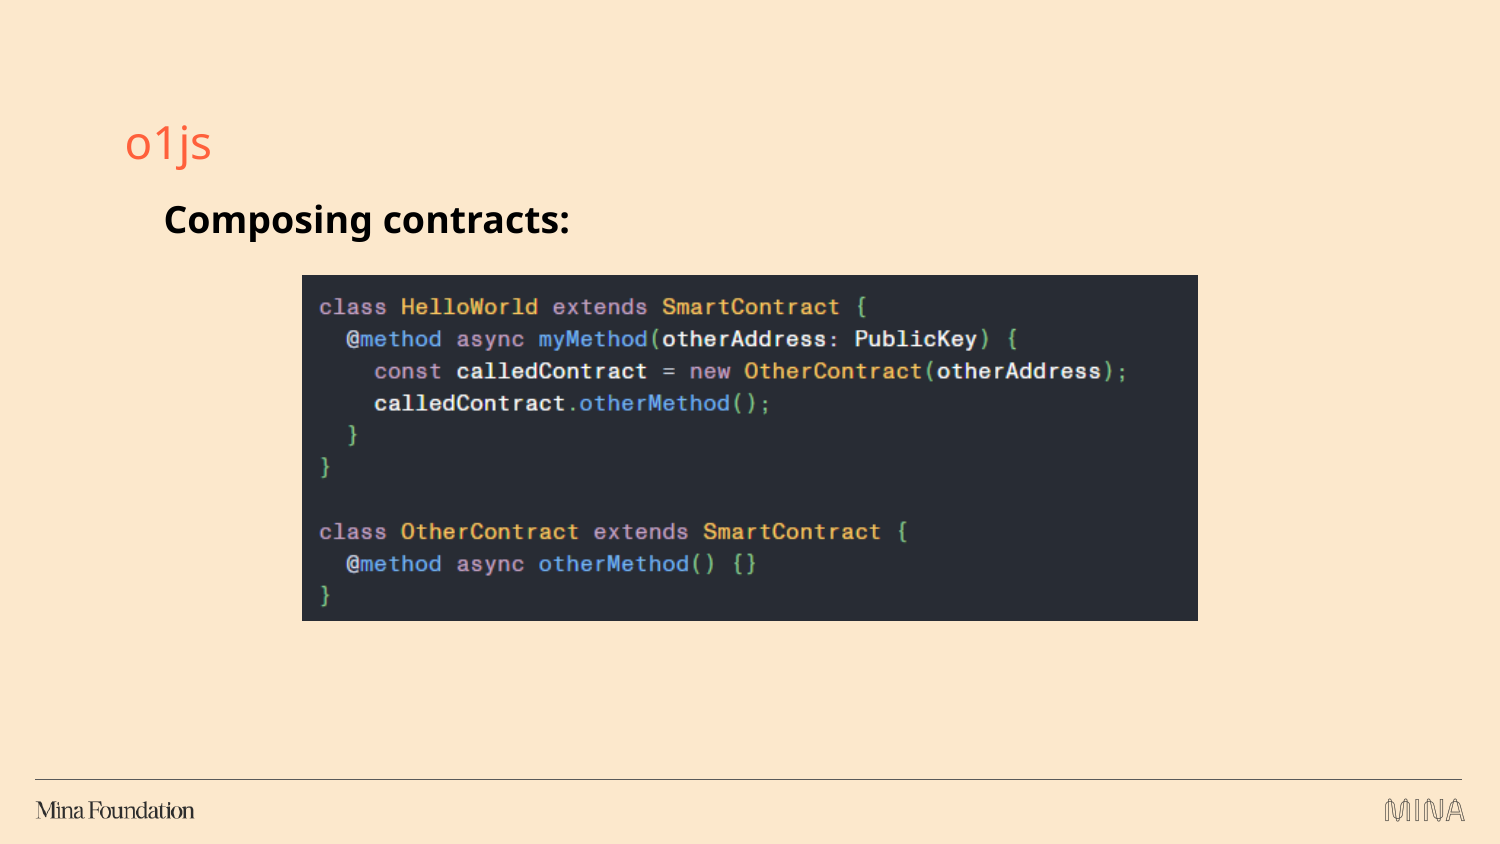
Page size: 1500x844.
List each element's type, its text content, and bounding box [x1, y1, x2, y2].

text_box o1js [109, 98, 1115, 164]
text_box Composing contracts: [73, 188, 625, 258]
picture [1380, 792, 1470, 828]
picture [301, 275, 1198, 622]
picture [35, 796, 195, 824]
